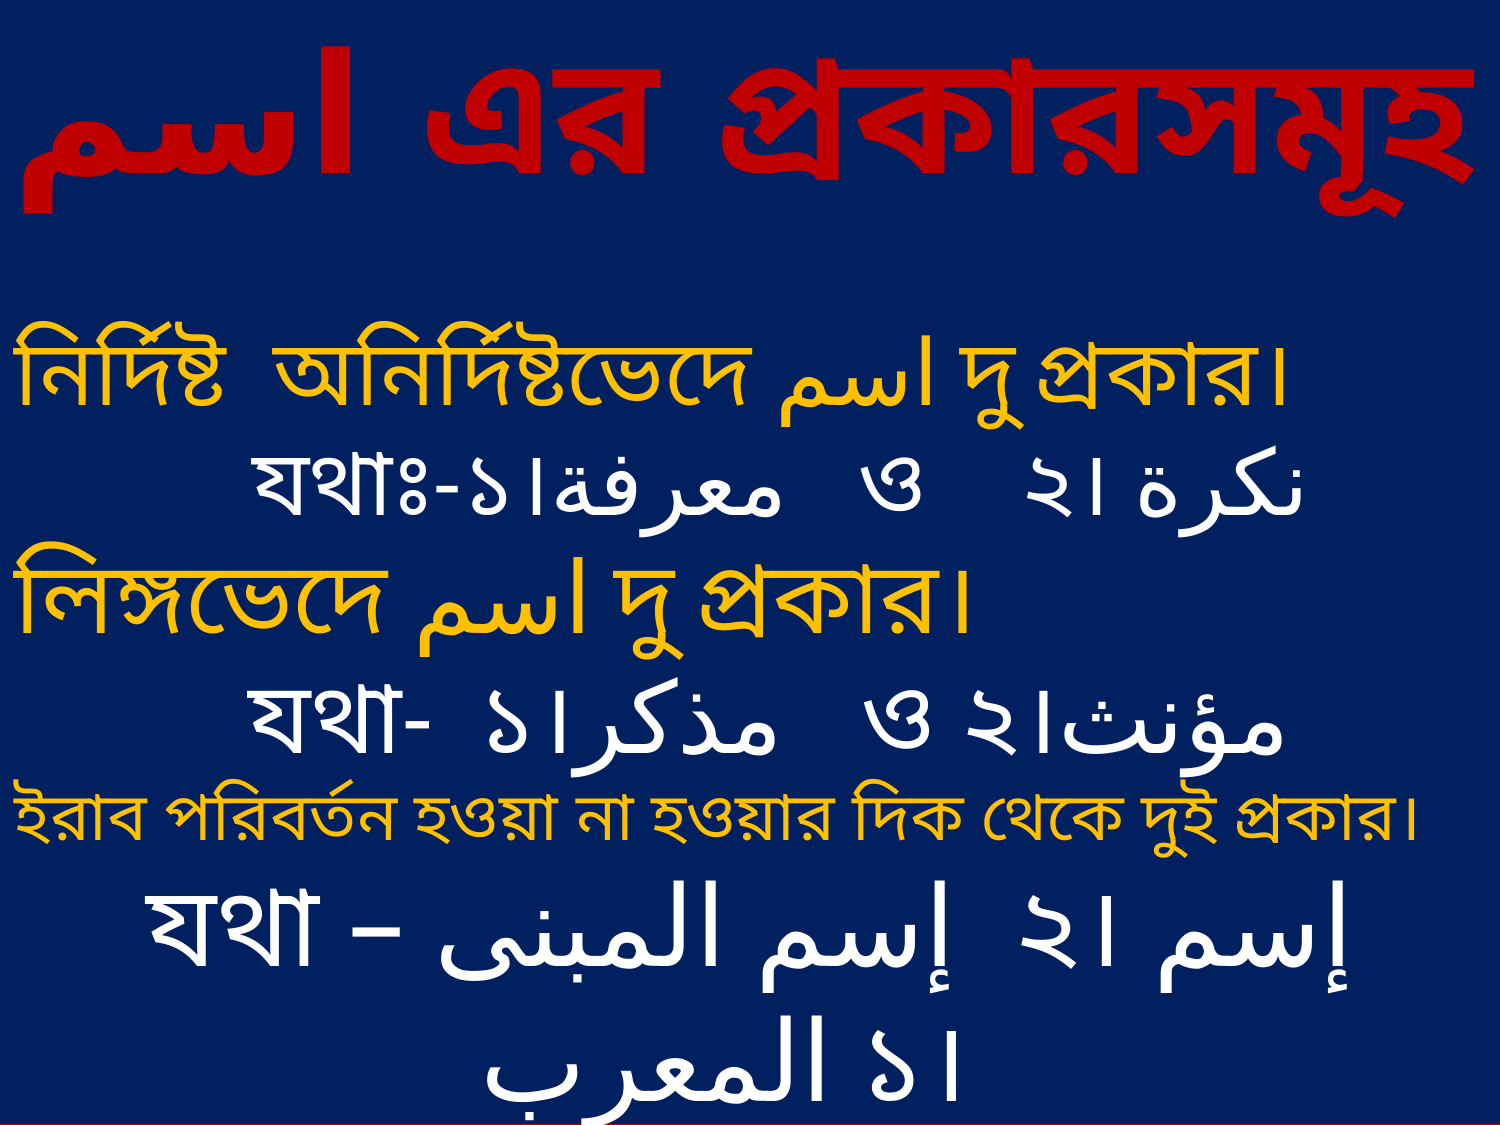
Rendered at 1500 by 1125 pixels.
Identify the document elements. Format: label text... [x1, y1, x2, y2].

text_box اسم এর প্রকারসমূহ [0, 0, 1489, 215]
text_box নির্দিষ্ট অনির্দিষ্টভেদে اسم দু প্রকার। যথাঃ-১।معرفة ও ২। نكرة লিঙ্গভেদে اسم দু প্রকার। যথা- ১।مذكر ও ২।مؤنث ইরাব পরিবর্তন হওয়া না হওয়ার দিক থেকে দুই প্রকার। যথা – إسم المبنى ২। إسم المعرب ১। [0, 306, 1500, 1125]
text_box [0, 0, 1500, 306]
